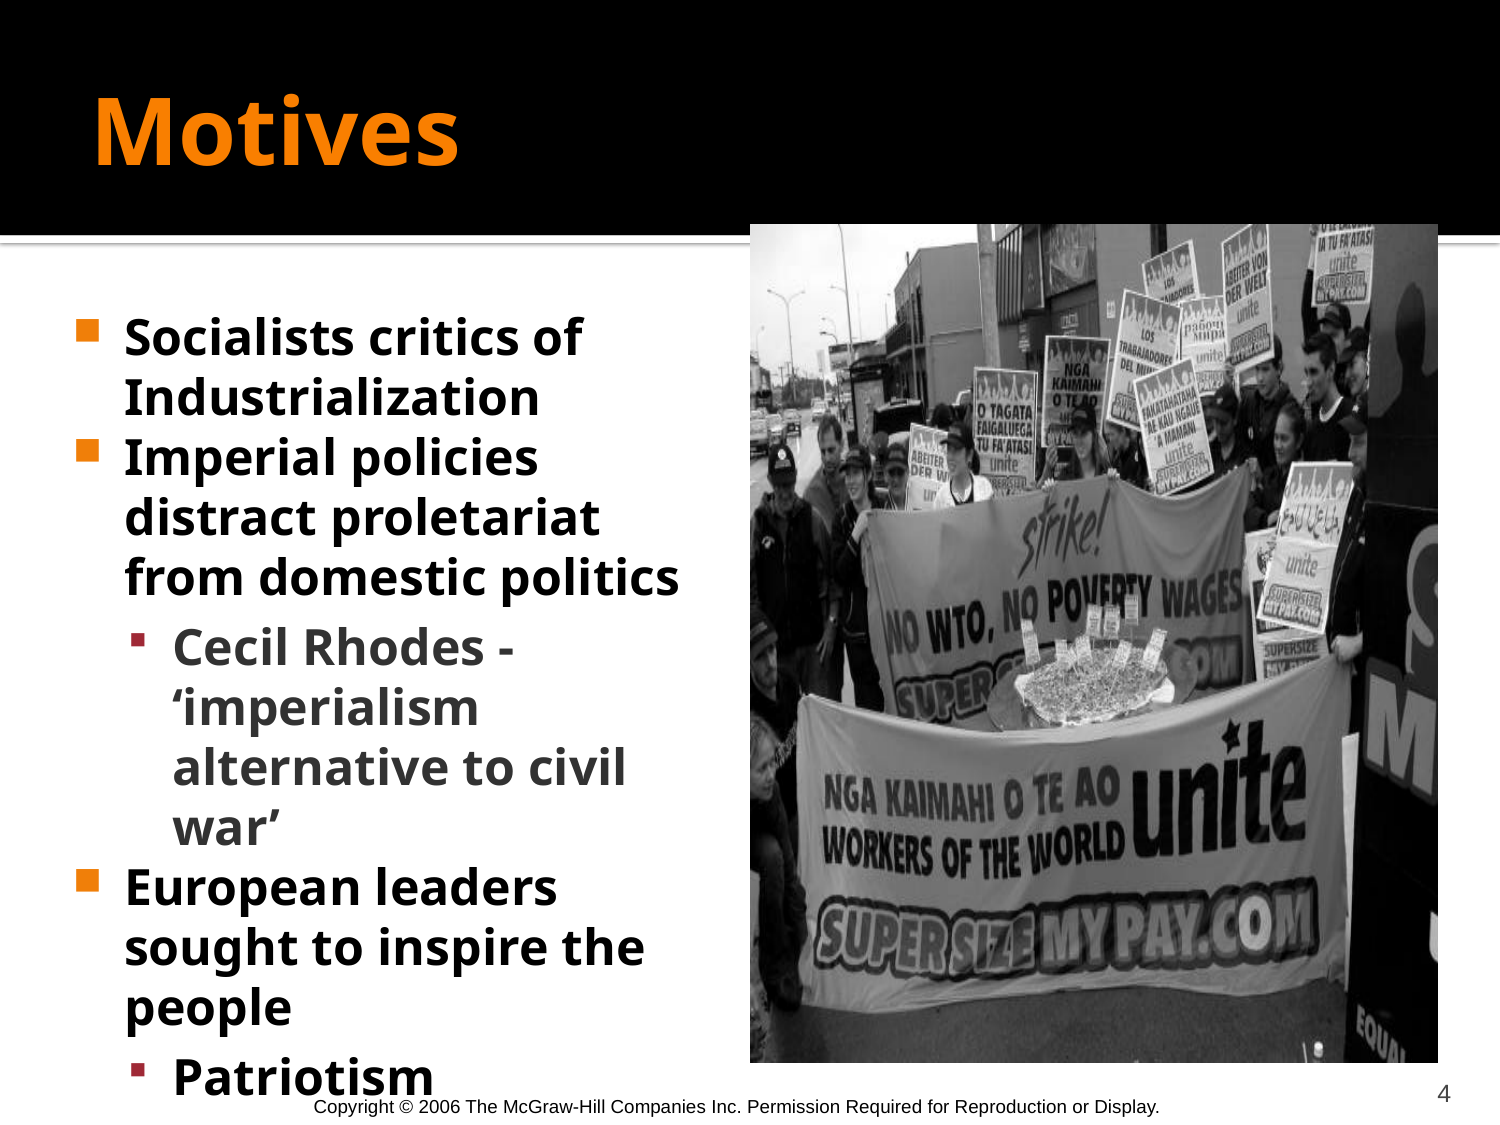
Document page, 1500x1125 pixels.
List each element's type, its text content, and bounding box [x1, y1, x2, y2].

picture [749, 224, 1438, 1063]
list Socialists critics of Industrialization Imperial policies distract proletariat from domestic politics Cecil Rhodes - ‘imperialism alternative to civil war’ European leaders sought to inspire the people Patriotism Expansion provides benefits for all [37, 290, 738, 1050]
slide_number 4 [1345, 1062, 1467, 1108]
title Motives [75, 24, 1425, 231]
